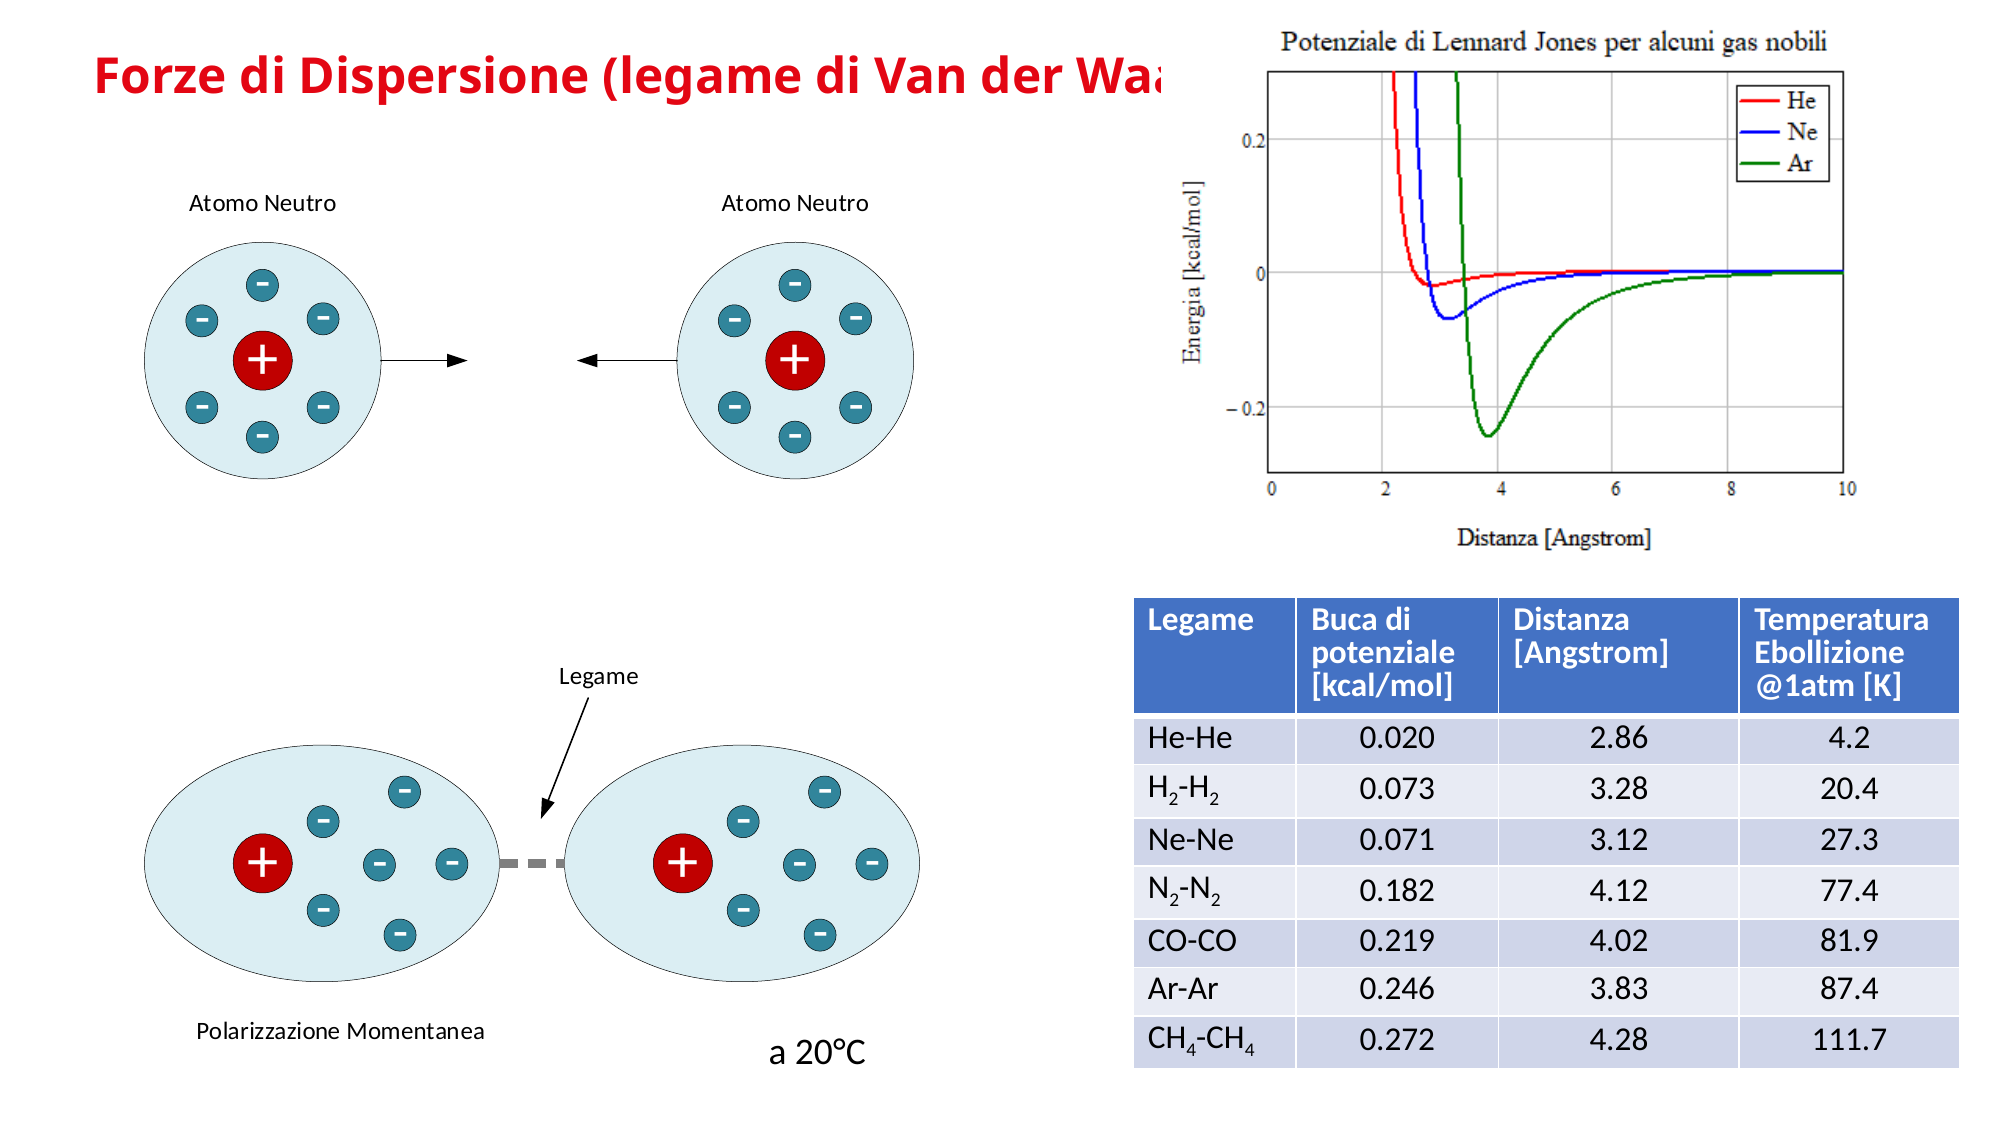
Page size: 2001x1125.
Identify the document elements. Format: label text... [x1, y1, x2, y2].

table_cell 3.12 [1499, 819, 1738, 865]
table_header Distanza [Angstrom] [1499, 598, 1738, 713]
table_cell 87.4 [1740, 968, 1959, 1015]
picture [1161, 7, 1874, 563]
table_cell 111.7 [1740, 1017, 1959, 1068]
table_cell 0.246 [1297, 968, 1498, 1015]
table_cell He-He [1134, 719, 1295, 764]
picture [140, 178, 921, 1060]
table_cell N2-N2 [1134, 867, 1295, 918]
table_cell 3.28 [1499, 765, 1738, 817]
table_cell Ar-Ar [1134, 968, 1295, 1015]
table_cell 0.020 [1297, 719, 1498, 764]
table_cell 3.83 [1499, 968, 1738, 1015]
table_cell 0.219 [1297, 920, 1498, 967]
table_cell 0.071 [1297, 819, 1498, 865]
table_cell 2.86 [1499, 719, 1738, 764]
table_cell 77.4 [1740, 867, 1959, 918]
table_cell CO-CO [1134, 920, 1295, 967]
table_header Temperatura Ebollizione @1atm [K] [1740, 598, 1959, 713]
table_cell Ne-Ne [1134, 819, 1295, 865]
table_cell H2-H2 [1134, 765, 1295, 817]
table_header Legame [1134, 598, 1295, 713]
table_cell 20.4 [1740, 765, 1959, 817]
table_cell 27.3 [1740, 819, 1959, 865]
title Forze di Dispersione (legame di Van der Waals) [78, 42, 1161, 112]
table_header Buca di potenziale [kcal/mol] [1297, 598, 1498, 713]
table_cell CH4-CH4 [1134, 1017, 1295, 1068]
table_cell 4.02 [1499, 920, 1738, 967]
table_cell 4.2 [1740, 719, 1959, 764]
table_cell 4.28 [1499, 1017, 1738, 1068]
table_cell 0.073 [1297, 765, 1498, 817]
table_cell 0.182 [1297, 867, 1498, 918]
table_cell 4.12 [1499, 867, 1738, 918]
table_cell 0.272 [1297, 1017, 1498, 1068]
table_cell 81.9 [1740, 920, 1959, 967]
